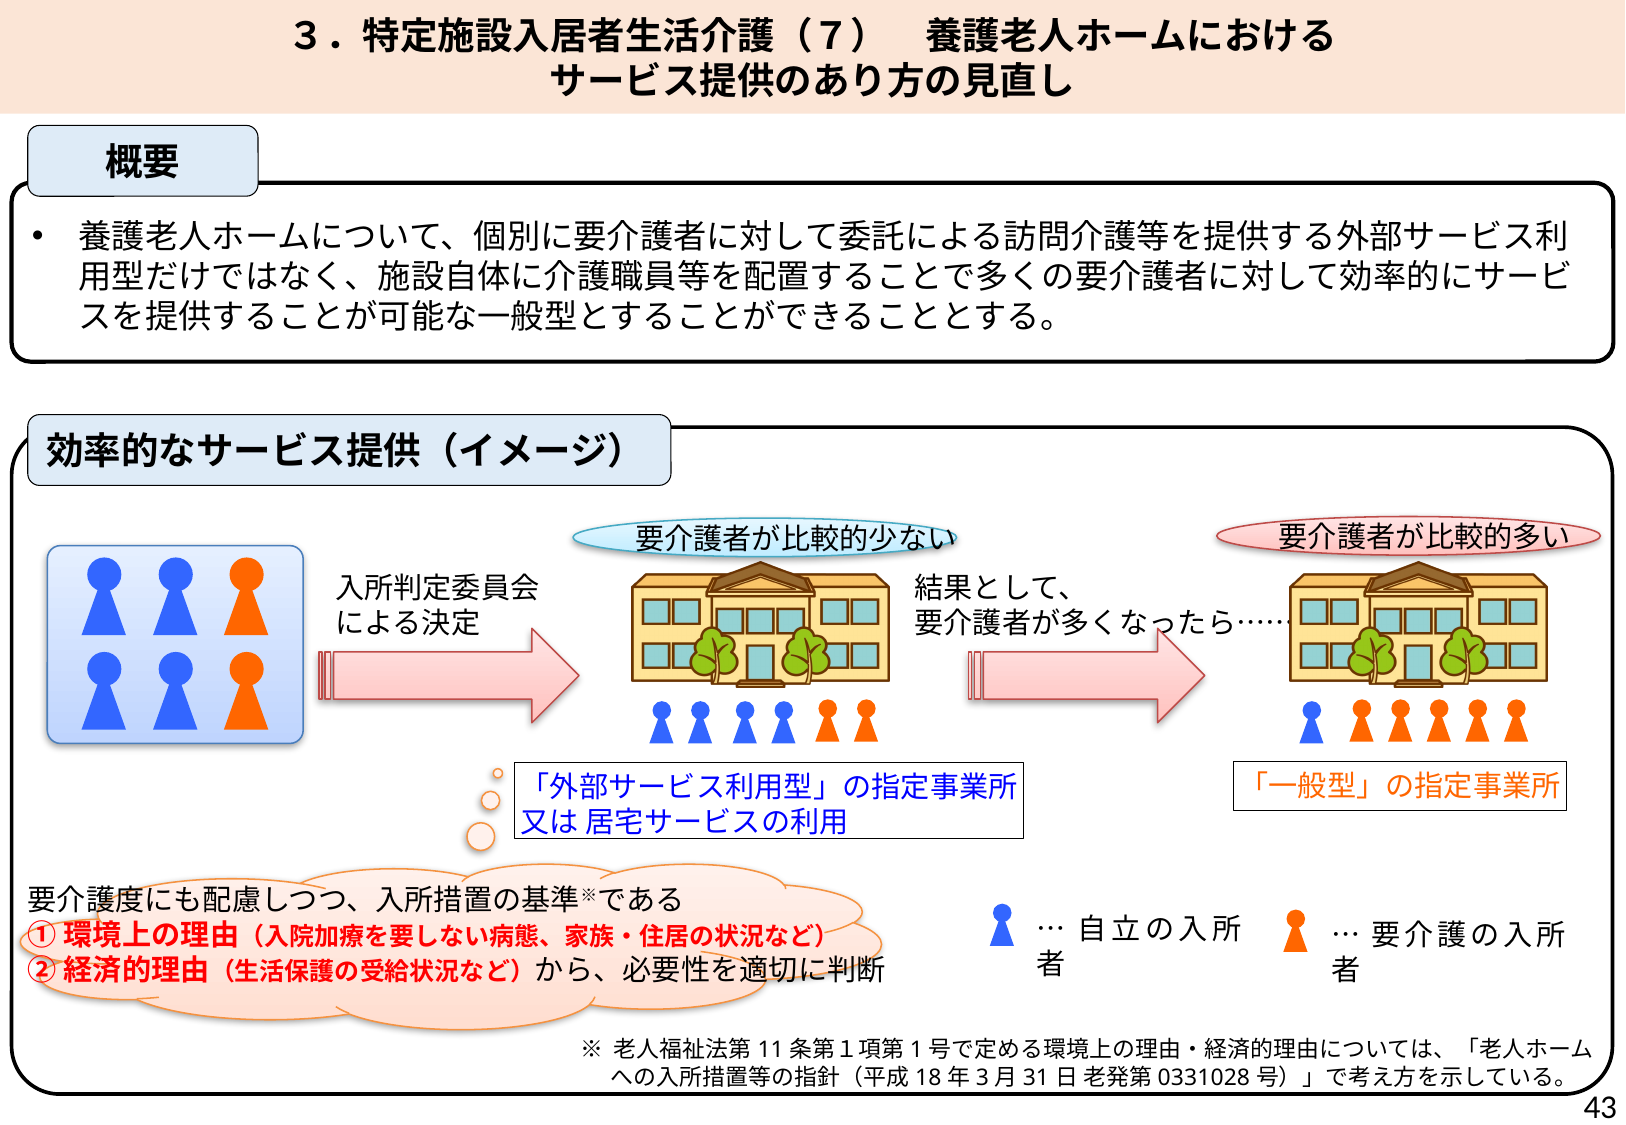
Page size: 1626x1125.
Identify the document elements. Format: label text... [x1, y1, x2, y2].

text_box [1283, 909, 1308, 952]
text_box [1426, 699, 1451, 742]
text_box 要介護度にも配慮しつつ、入所措置の基準※である ①環境上の理由（入院加療を要しない病態、家族・住居の状況など） ②経済的理由（生活保護の受給状況など）から、必要性を適切に判断 [27, 881, 887, 987]
text_box 要介護者が比較的多い [1216, 516, 1601, 556]
picture [1289, 561, 1548, 688]
text_box 結果として、 要介護者が多くなったら…… [914, 569, 1289, 640]
text_box ※ 老人福祉法第11条第１項第1号で定める環境上の理由・経済的理由については、「老人ホームへの入所措置等の指針（平成18年3月31日 老発第0331028号）」で考え方を示している。 [580, 1034, 1612, 1090]
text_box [223, 651, 269, 730]
text_box 「一般型」の指定事業所 [1233, 761, 1567, 811]
picture [631, 561, 890, 688]
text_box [81, 651, 126, 730]
text_box [333, 628, 580, 723]
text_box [152, 557, 198, 636]
text_box [48, 987, 762, 1030]
text_box [10, 426, 1614, 1096]
text_box [47, 545, 304, 744]
text_box [467, 822, 495, 851]
text_box [493, 768, 503, 778]
text_box 養護老人ホームについて、個別に要介護者に対して委託による訪問介護等を提供する外部サービス利用型だけではなく、施設自体に介護職員等を配置することで多くの要介護者に対して効率的にサービスを提供することが可能な一般型とすることができることとする。 [10, 181, 1615, 363]
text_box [152, 651, 198, 730]
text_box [1388, 699, 1413, 742]
text_box 「外部サービス利用型」の指定事業所 又は 居宅サービスの利用 [514, 762, 1024, 839]
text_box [1349, 699, 1374, 742]
text_box 要介護者が比較的少ない [572, 518, 957, 557]
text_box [853, 699, 879, 742]
text_box …要介護の入所者 [1331, 916, 1566, 952]
text_box [20, 933, 27, 951]
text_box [649, 701, 674, 744]
text_box [324, 651, 331, 700]
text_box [771, 701, 796, 744]
text_box [974, 651, 981, 700]
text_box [223, 557, 269, 636]
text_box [989, 903, 1014, 946]
text_box [481, 791, 500, 810]
text_box [983, 628, 1205, 723]
text_box 概要 [26, 124, 260, 198]
text_box 入所判定委員会 による決定 [334, 569, 540, 640]
text_box [968, 651, 972, 700]
text_box [318, 651, 322, 700]
text_box ３．特定施設入居者生活介護（７） 養護老人ホームにおける サービス提供のあり方の見直し [0, 0, 1625, 115]
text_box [1299, 701, 1324, 744]
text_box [732, 701, 757, 744]
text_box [1465, 699, 1490, 742]
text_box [1503, 699, 1529, 742]
text_box …自立の入所者 [1036, 910, 1242, 946]
text_box 効率的なサービス提供（イメージ） [26, 413, 673, 487]
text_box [815, 699, 840, 742]
text_box [305, 864, 780, 881]
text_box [81, 557, 126, 636]
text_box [687, 701, 713, 744]
slide_number 43 [1519, 1083, 1625, 1125]
